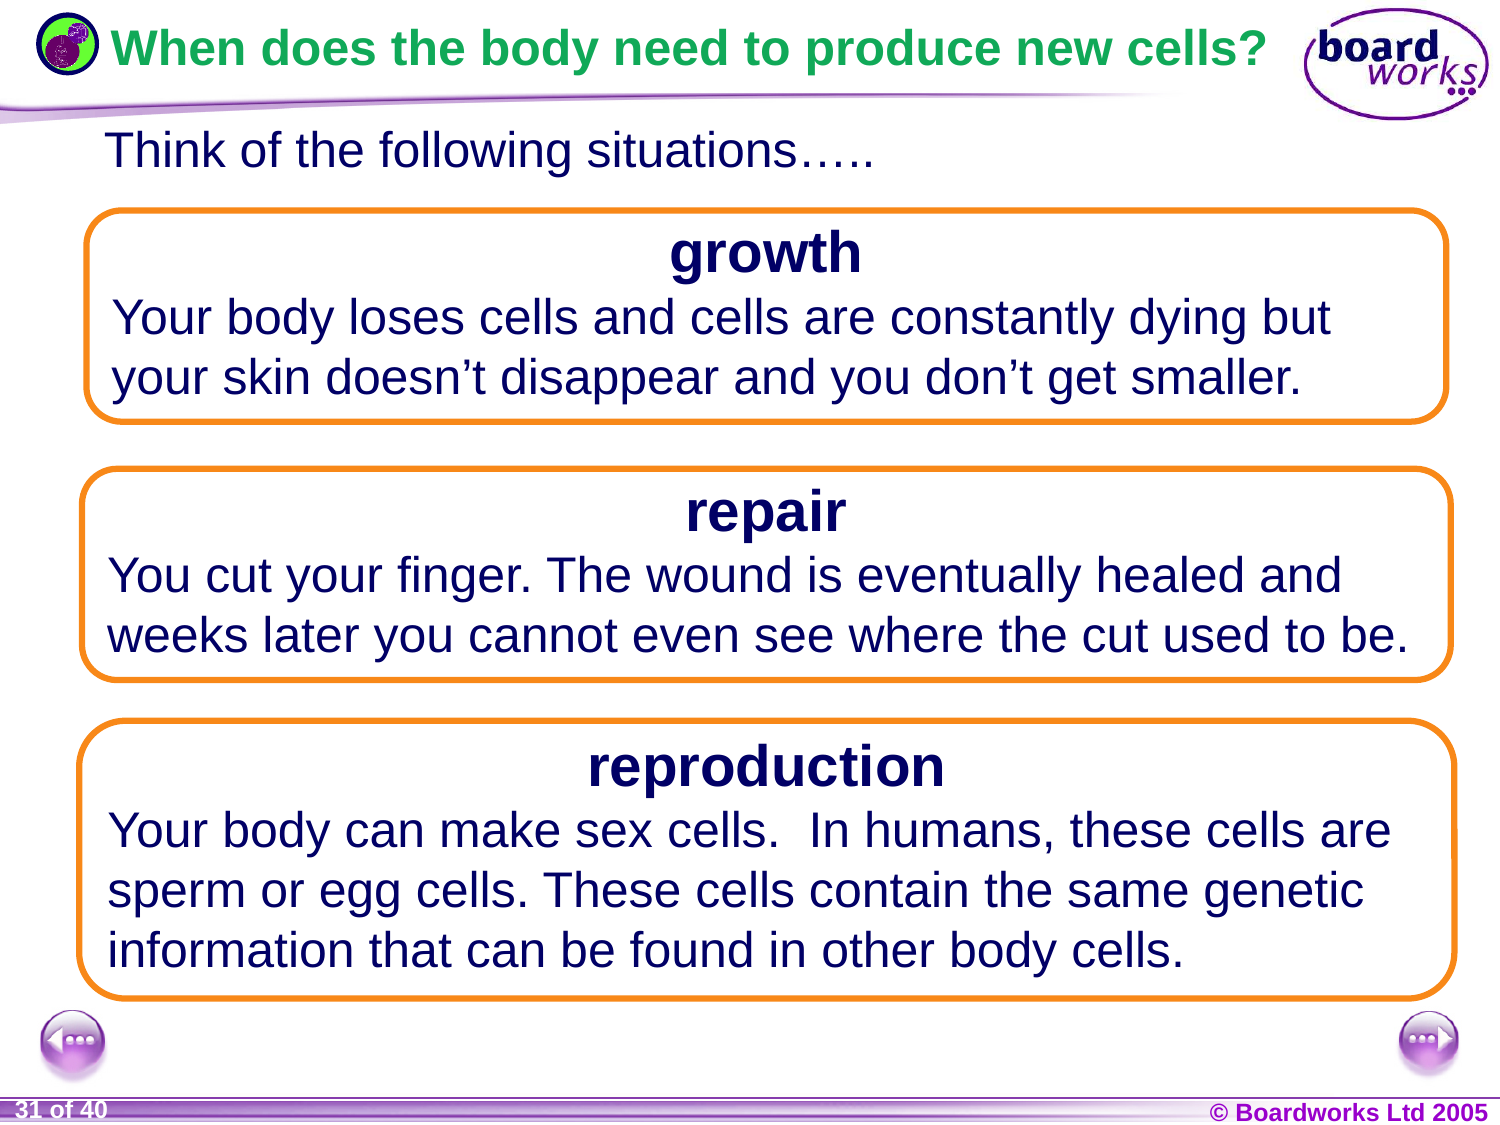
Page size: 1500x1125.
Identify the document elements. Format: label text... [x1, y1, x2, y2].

title When does the body need to produce new cells? [11, 0, 1317, 91]
picture [0, 999, 1500, 1122]
text_box repair You cut your finger. The wound is eventually healed and weeks later you cannot even see where the cut used to be. [81, 468, 1451, 681]
picture [0, 90, 1187, 126]
text_box growth Your body loses cells and cells are constantly dying but your skin doesn’t disappear and you don’t get smaller. [86, 210, 1447, 422]
text_box Think of the following situations….. [89, 109, 892, 185]
picture [1387, 999, 1470, 1087]
text_box reproduction Your body can make sex cells. In humans, these cells are sperm or egg cells. These cells contain the same genetic information that can be found in other body cells. [79, 720, 1455, 999]
picture [1293, 0, 1494, 123]
